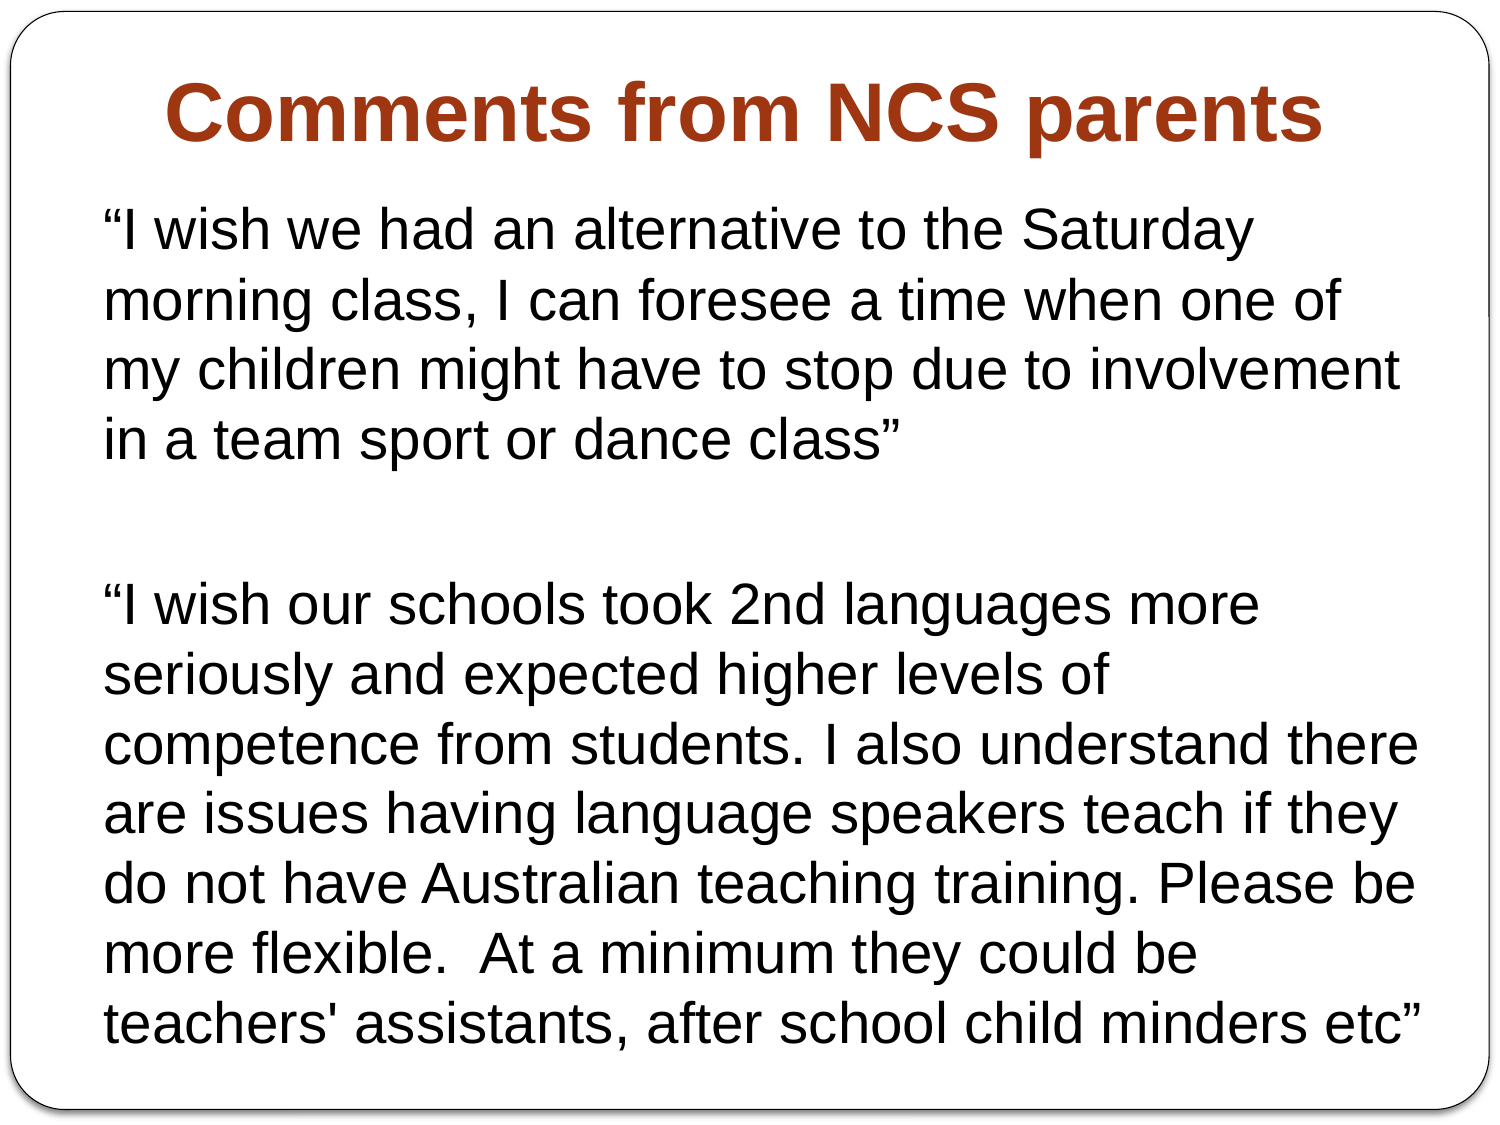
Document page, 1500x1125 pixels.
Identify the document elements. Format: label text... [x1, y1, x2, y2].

list “I wish we had an alternative to the Saturday morning class, I can foresee a time when one of my children might have to stop due to involvement in a team sport or dance class” “I wish our schools took 2nd languages more seriously and expected higher levels of competence from students. I also understand there are issues having language speakers teach if they do not have Australian teaching training. Please be more flexible. At a minimum they could be teachers' assistants, after school child minders etc” [88, 184, 1447, 1083]
title Comments from NCS parents [150, 45, 1425, 173]
